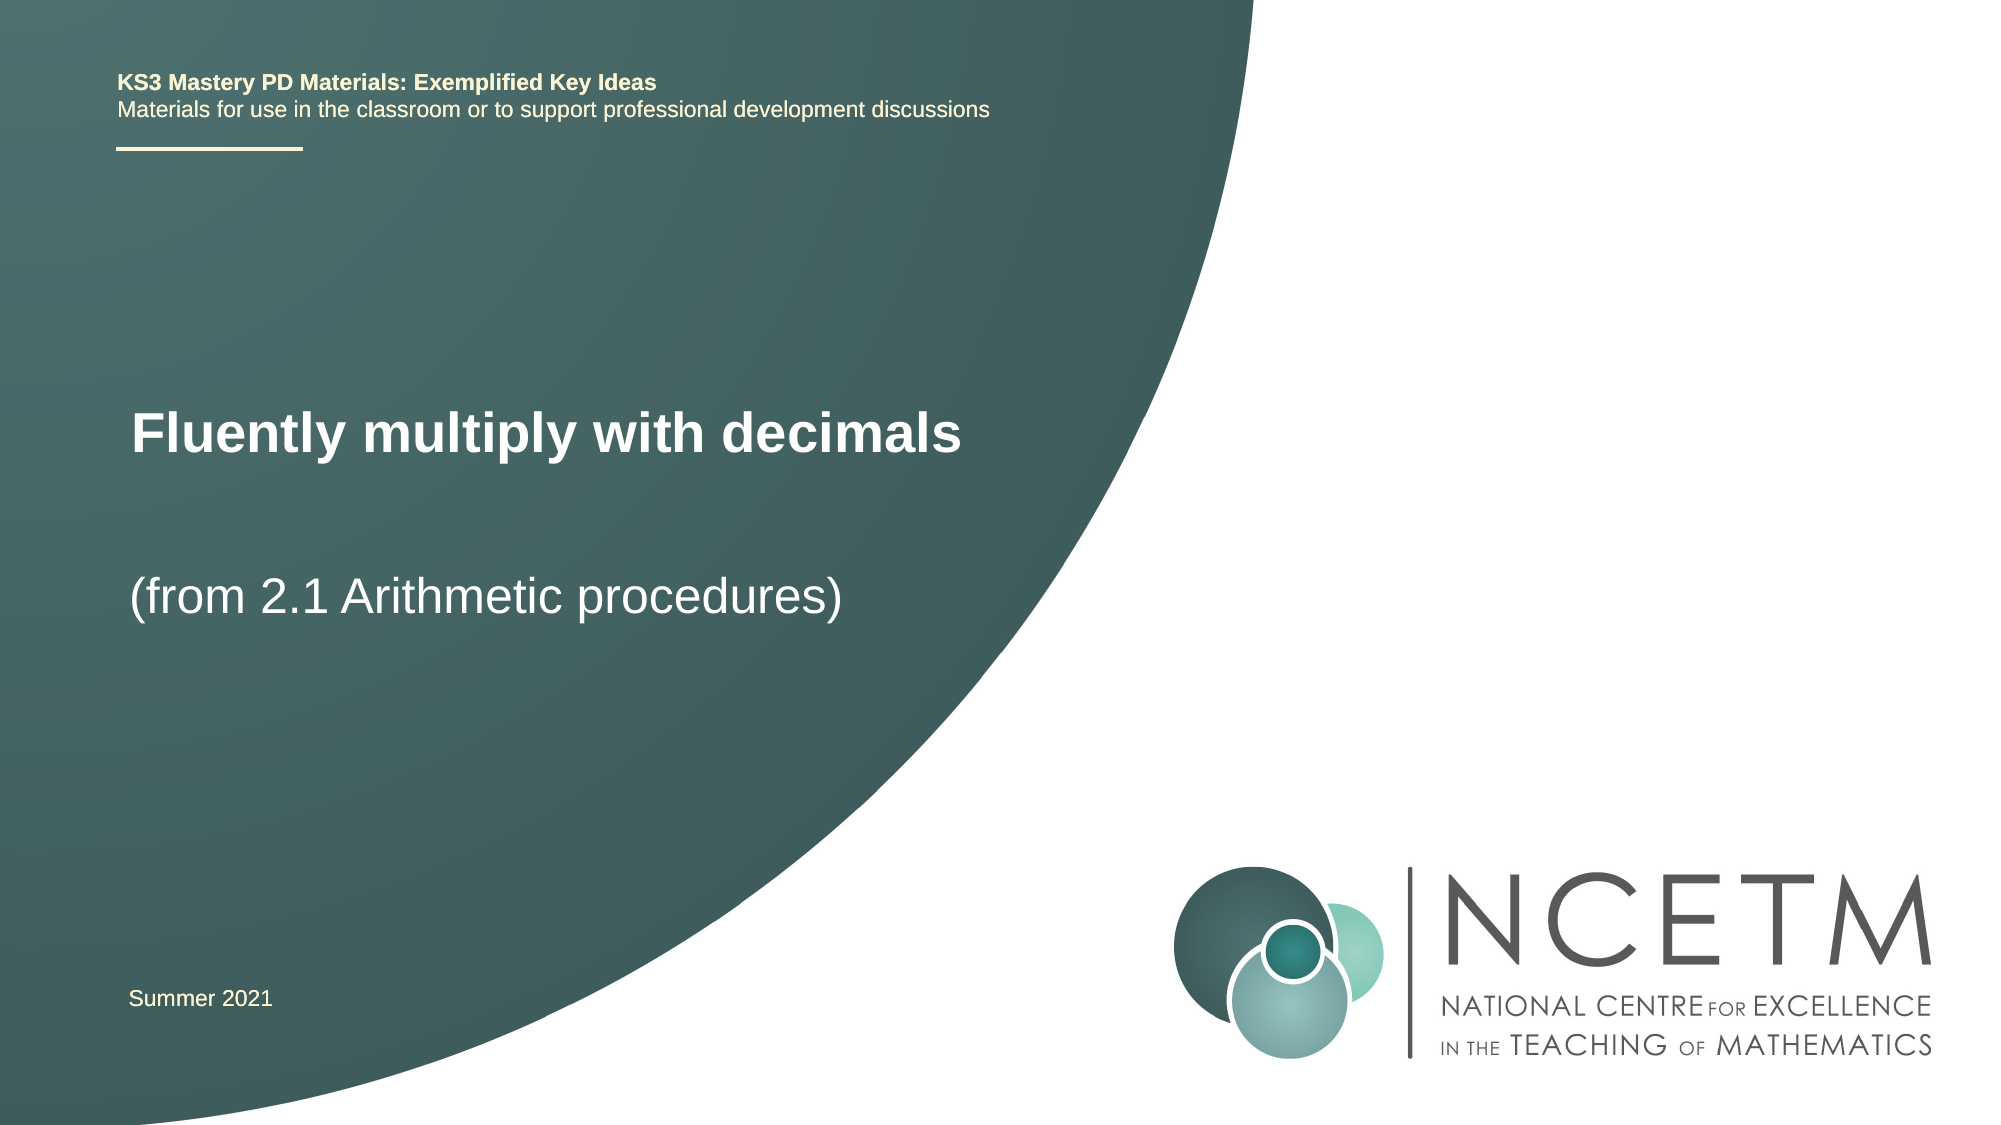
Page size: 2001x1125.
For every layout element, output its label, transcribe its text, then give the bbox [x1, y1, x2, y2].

picture [0, 0, 2001, 1125]
title Fluently multiply with decimals [116, 396, 1109, 504]
text_box KS3 Mastery PD Materials: Exemplified Key Ideas Materials for use in the classroom or to support professional development discussions [102, 59, 1097, 249]
text_box Summer 2021 [114, 975, 1118, 1019]
subtitle (from 2.1 Arithmetic procedures) [114, 562, 1109, 752]
